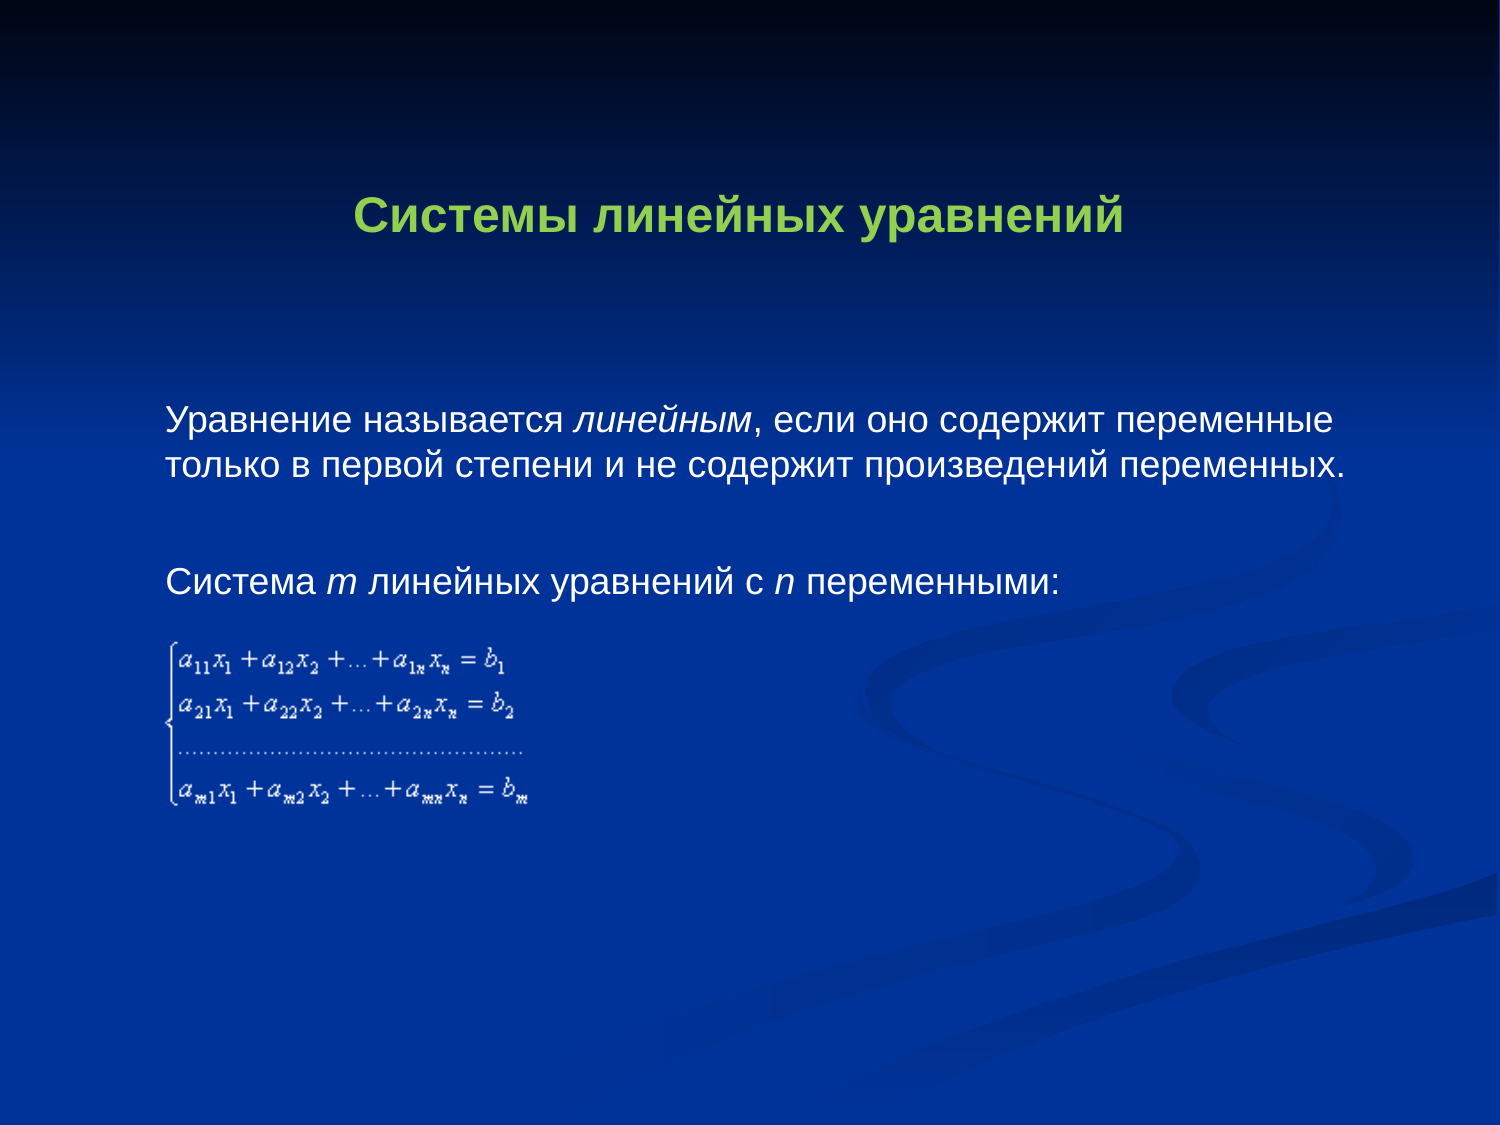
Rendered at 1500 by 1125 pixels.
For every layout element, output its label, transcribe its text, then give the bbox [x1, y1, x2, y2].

picture [162, 637, 538, 813]
text_box Уравнение называется линейным, если оно содержит переменные только в первой степени и не содержит произведений переменных. [149, 451, 1438, 493]
text_box Системы линейных уравнений [338, 175, 1151, 250]
text_box Система m линейных уравнений с n переменными: [150, 550, 1076, 610]
text_box Уравнение называется линейным, если оно содержит переменные только в первой степени и не содержит произведений переменных. [149, 387, 1438, 449]
